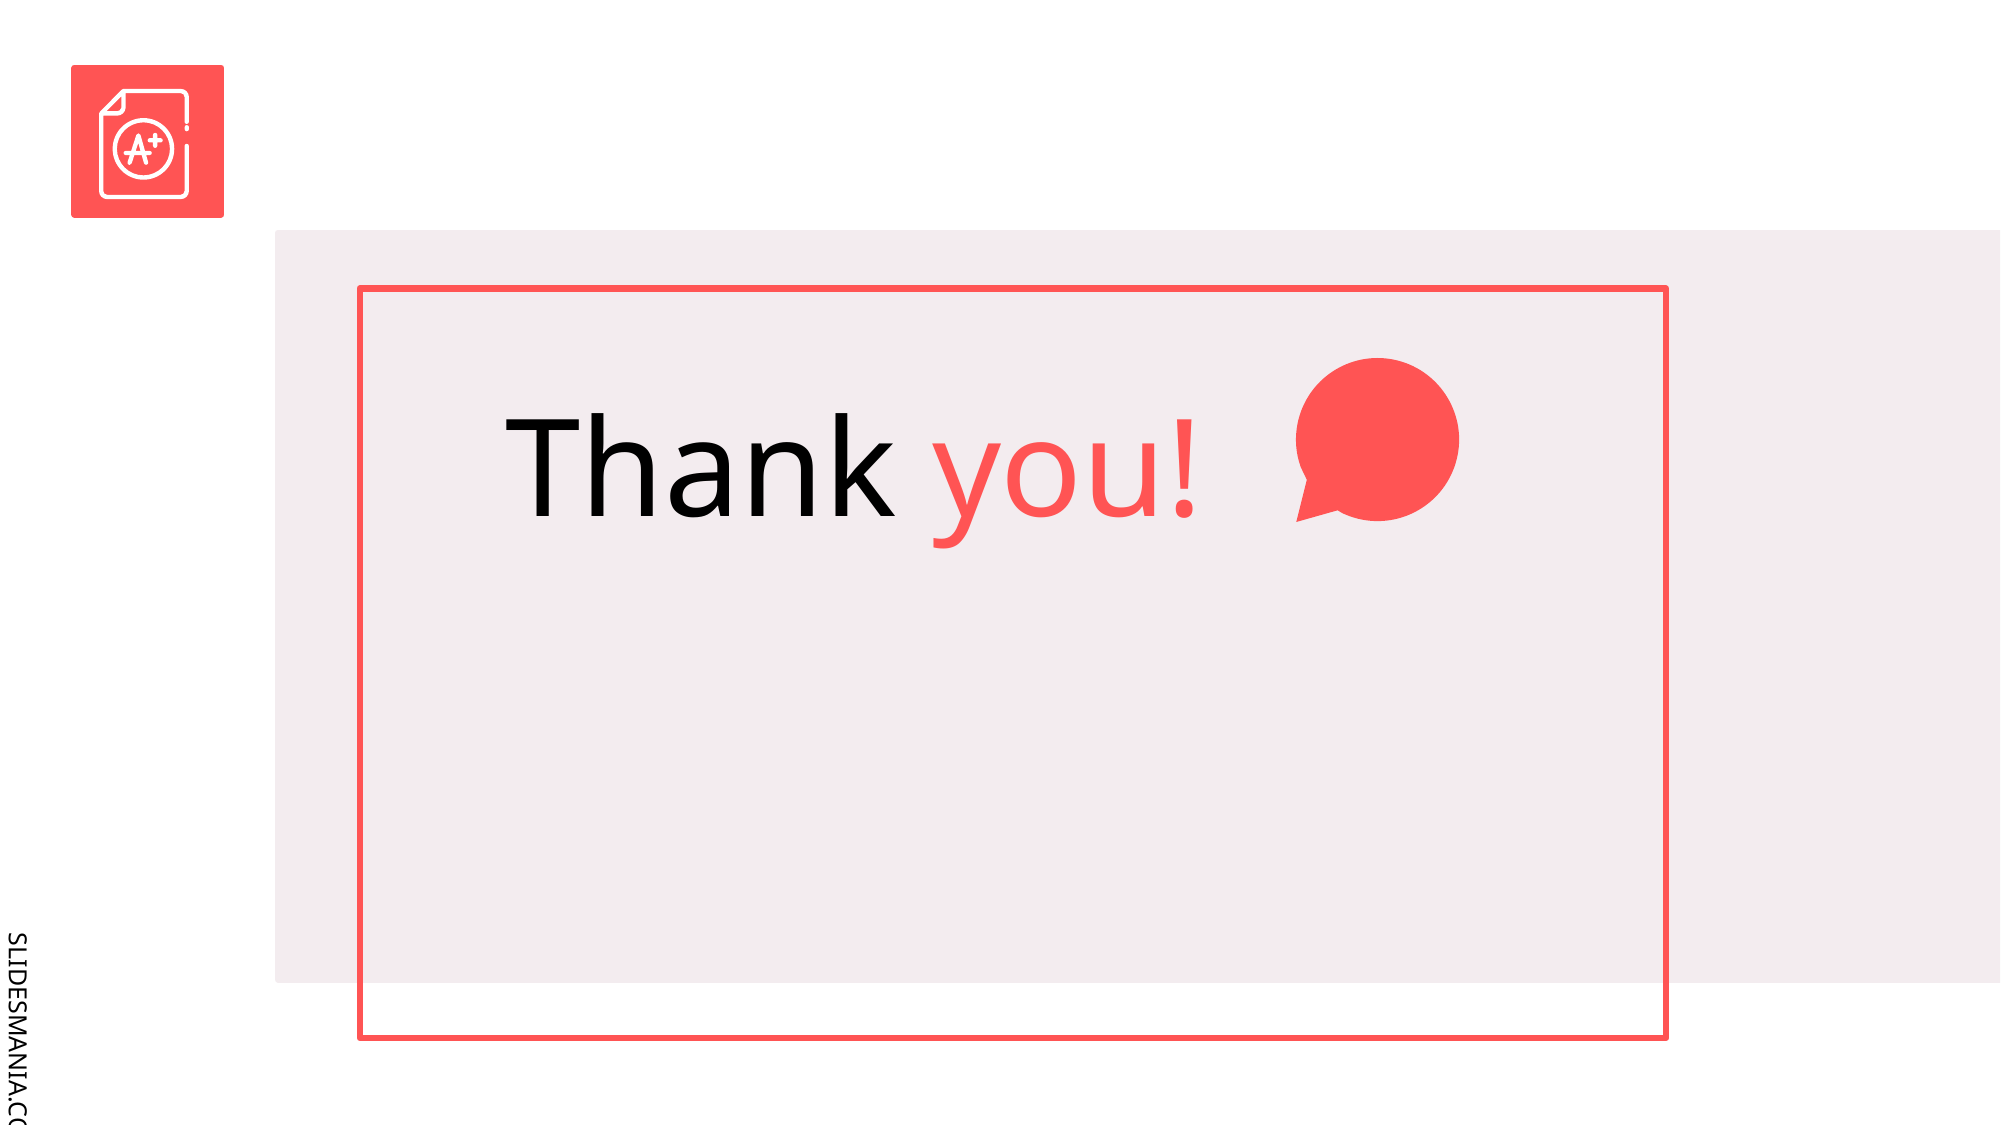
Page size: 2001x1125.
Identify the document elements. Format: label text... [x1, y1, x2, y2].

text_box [98, 88, 190, 200]
text_box [1295, 357, 1460, 522]
title Thank you! [485, 438, 1402, 564]
